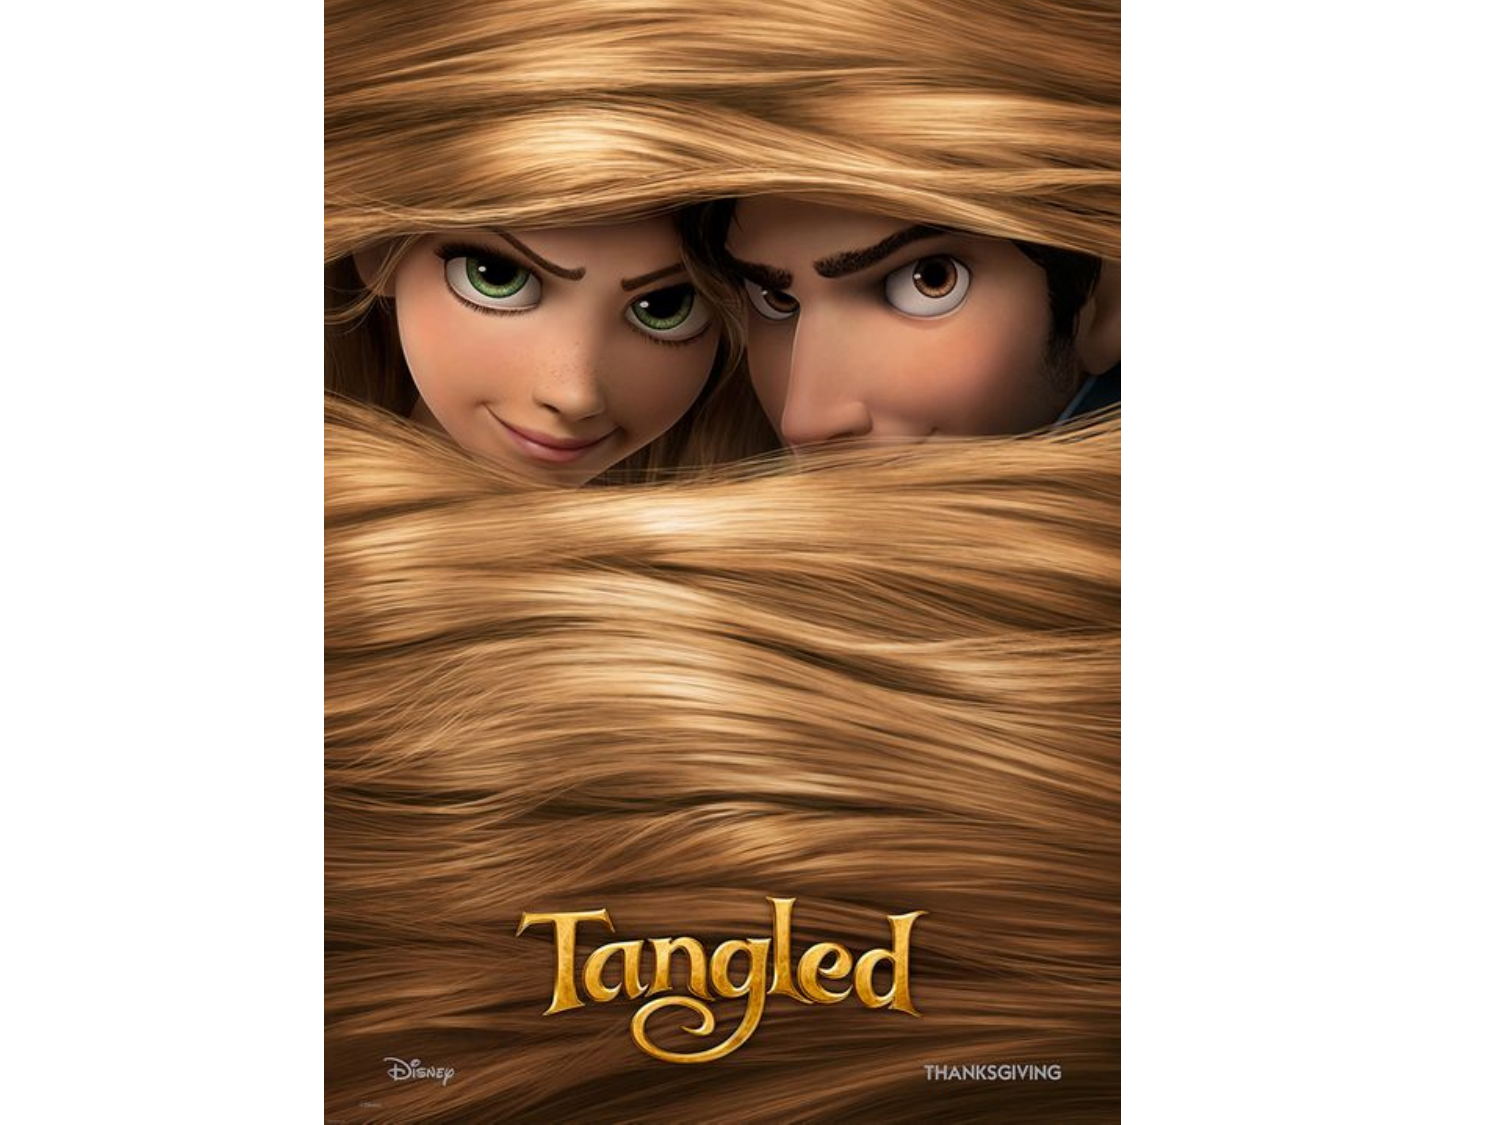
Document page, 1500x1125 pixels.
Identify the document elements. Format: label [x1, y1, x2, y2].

picture [324, 0, 1121, 1125]
